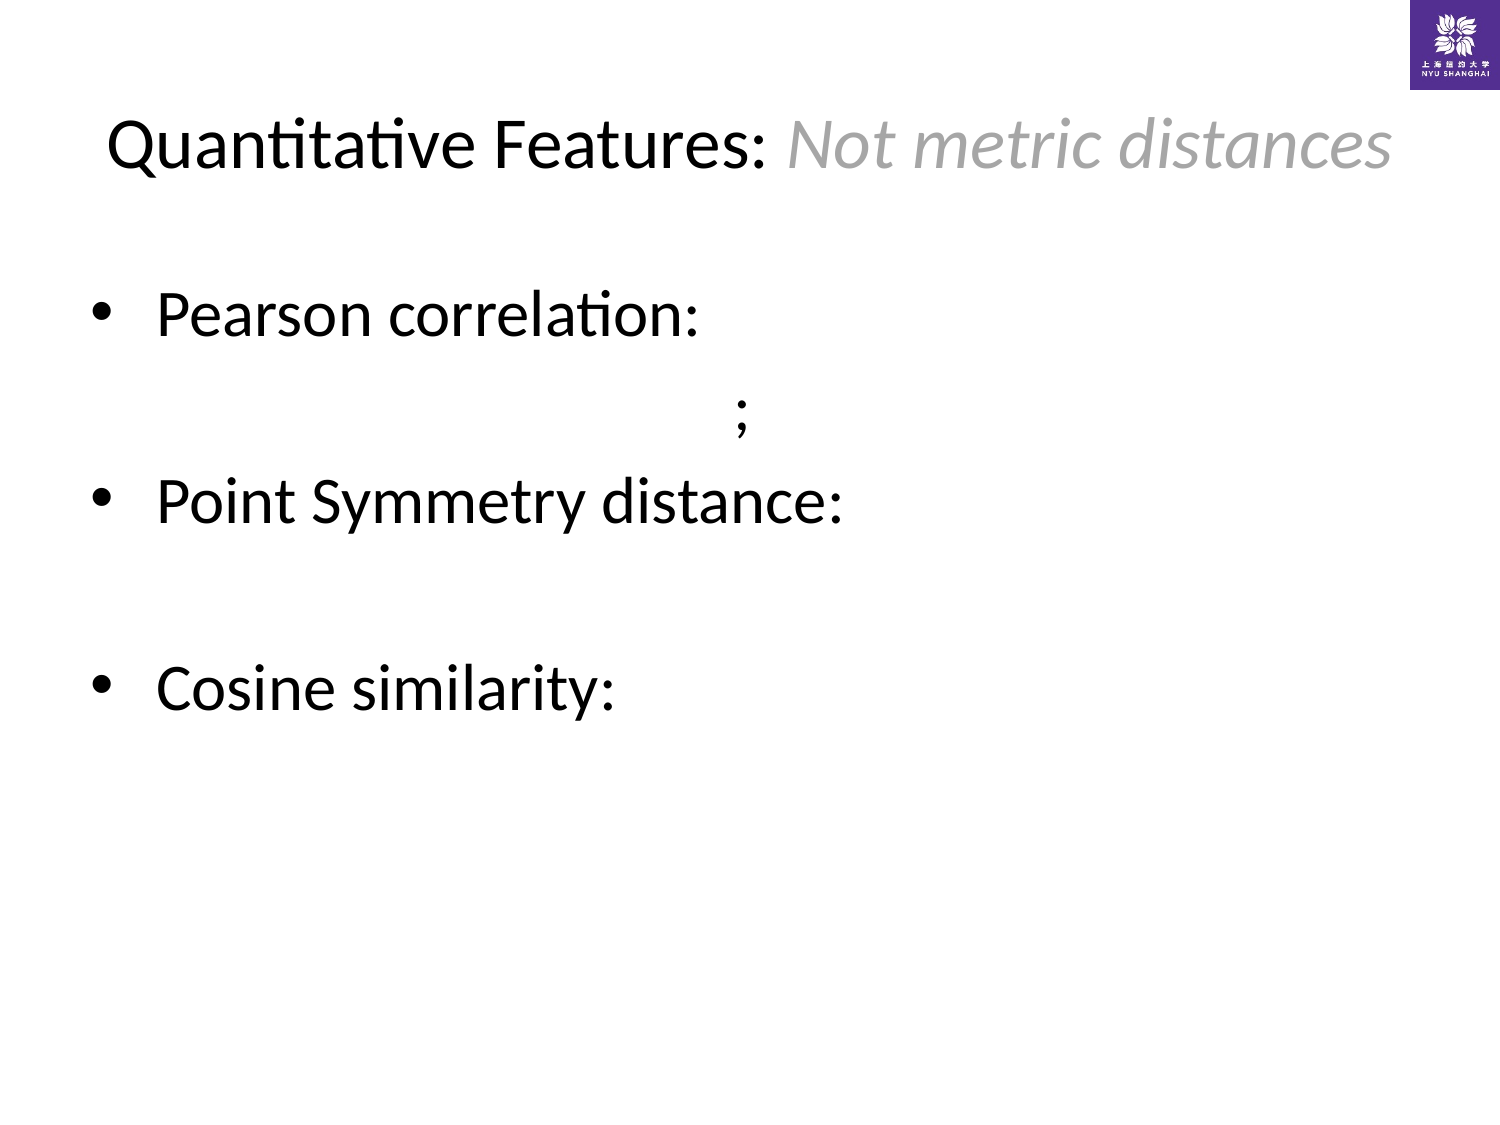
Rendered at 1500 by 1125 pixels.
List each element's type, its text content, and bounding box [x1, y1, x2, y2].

title Quantitative Features: Not metric distances [75, 45, 1425, 233]
picture [1410, 0, 1500, 90]
